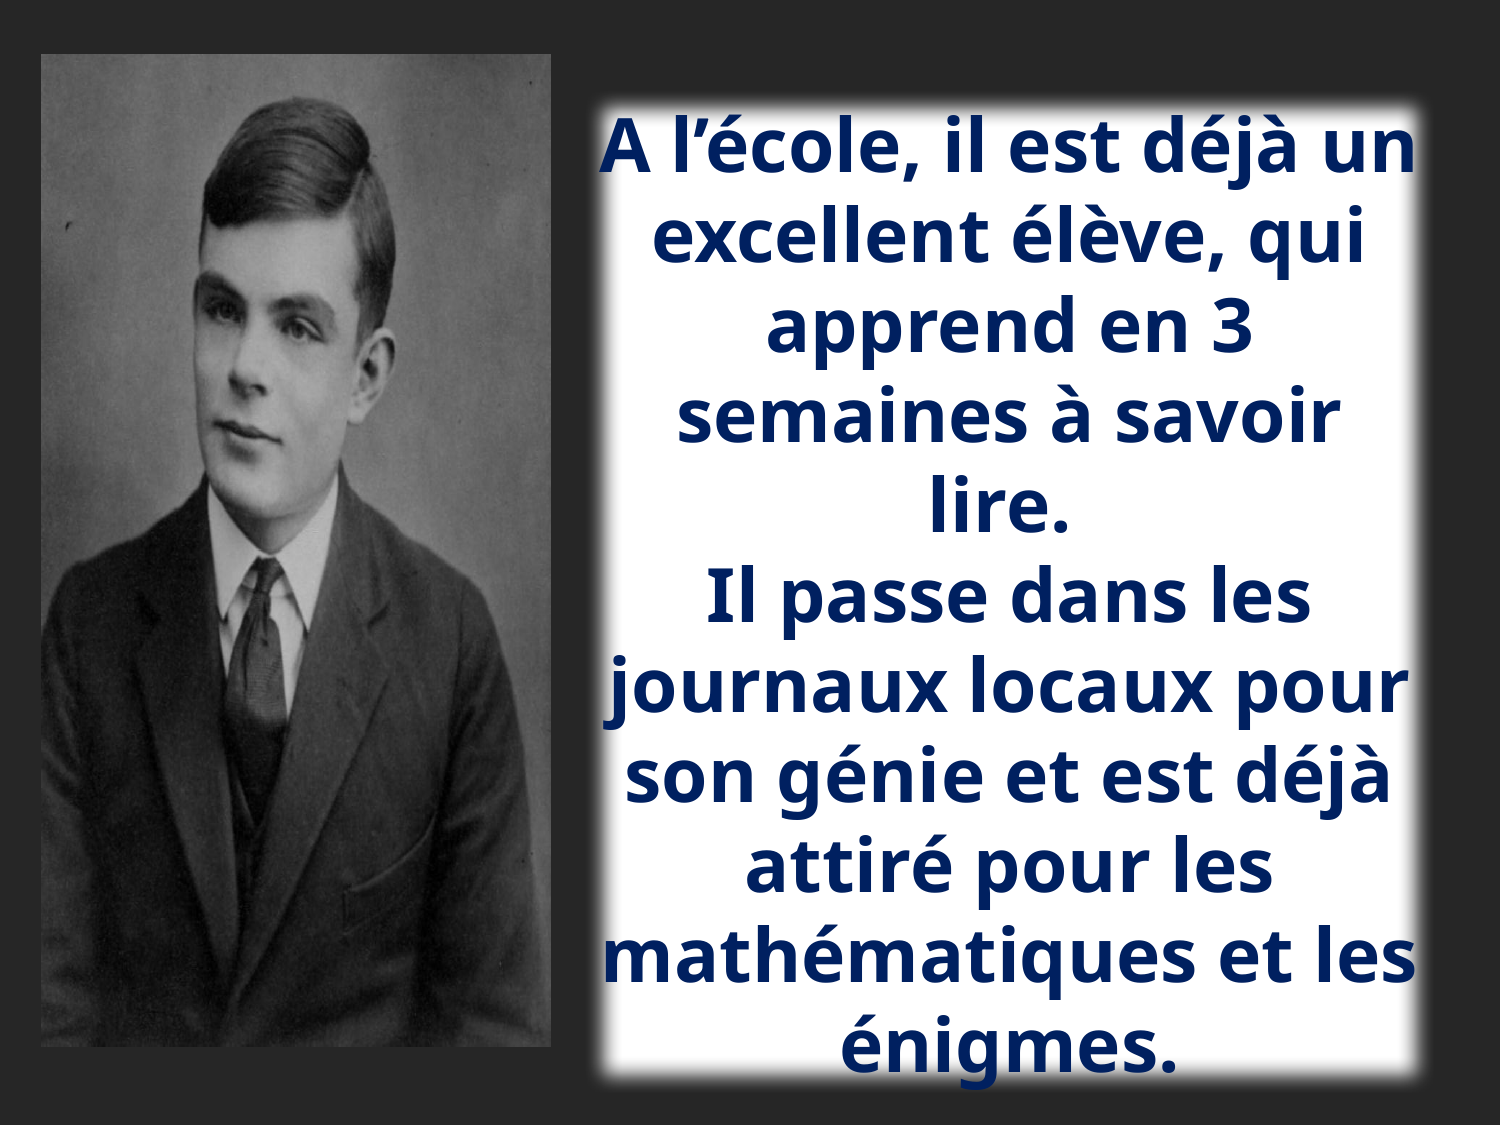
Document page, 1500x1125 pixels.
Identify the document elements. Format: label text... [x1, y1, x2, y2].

picture [41, 54, 551, 1047]
text_box A l’école, il est déjà un excellent élève, qui apprend en 3 semaines à savoir lire. Il passe dans les journaux locaux pour son génie et est déjà attiré pour les mathématiques et les énigmes. [619, 124, 1402, 1062]
